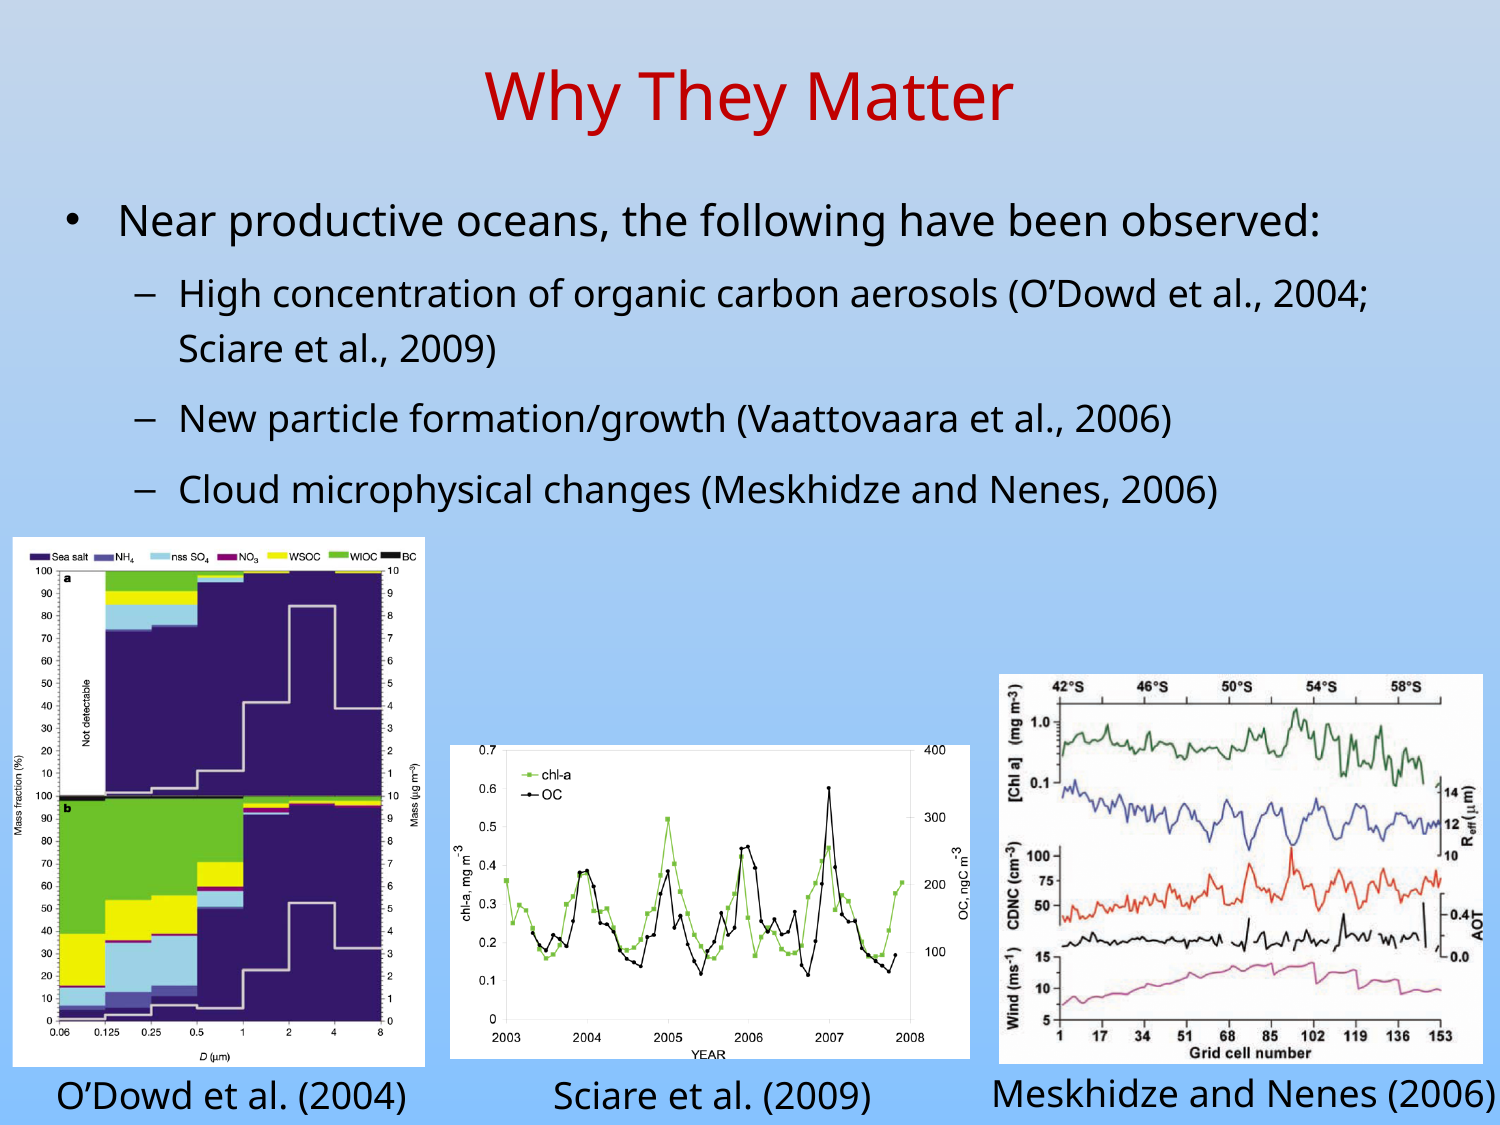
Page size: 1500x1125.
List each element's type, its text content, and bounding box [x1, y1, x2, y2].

text_box Meskhidze and Nenes (2006) [975, 1062, 1500, 1123]
text_box O’Dowd et al. (2004) [24, 1064, 438, 1125]
picture [999, 674, 1488, 1065]
list Near productive oceans, the following have been observed: High concentration of organic carbon aerosols (O’Dowd et al., 2004; Sciare et al., 2009) New particle formation/growth (Vaattovaara et al., 2006) Cloud microphysical changes (Meskhidze and Nenes, 2006) [50, 174, 1463, 525]
title Why They Matter [0, 0, 1500, 188]
picture [12, 537, 426, 1067]
picture [449, 741, 976, 1063]
text_box Sciare et al. (2009) [449, 1069, 975, 1125]
